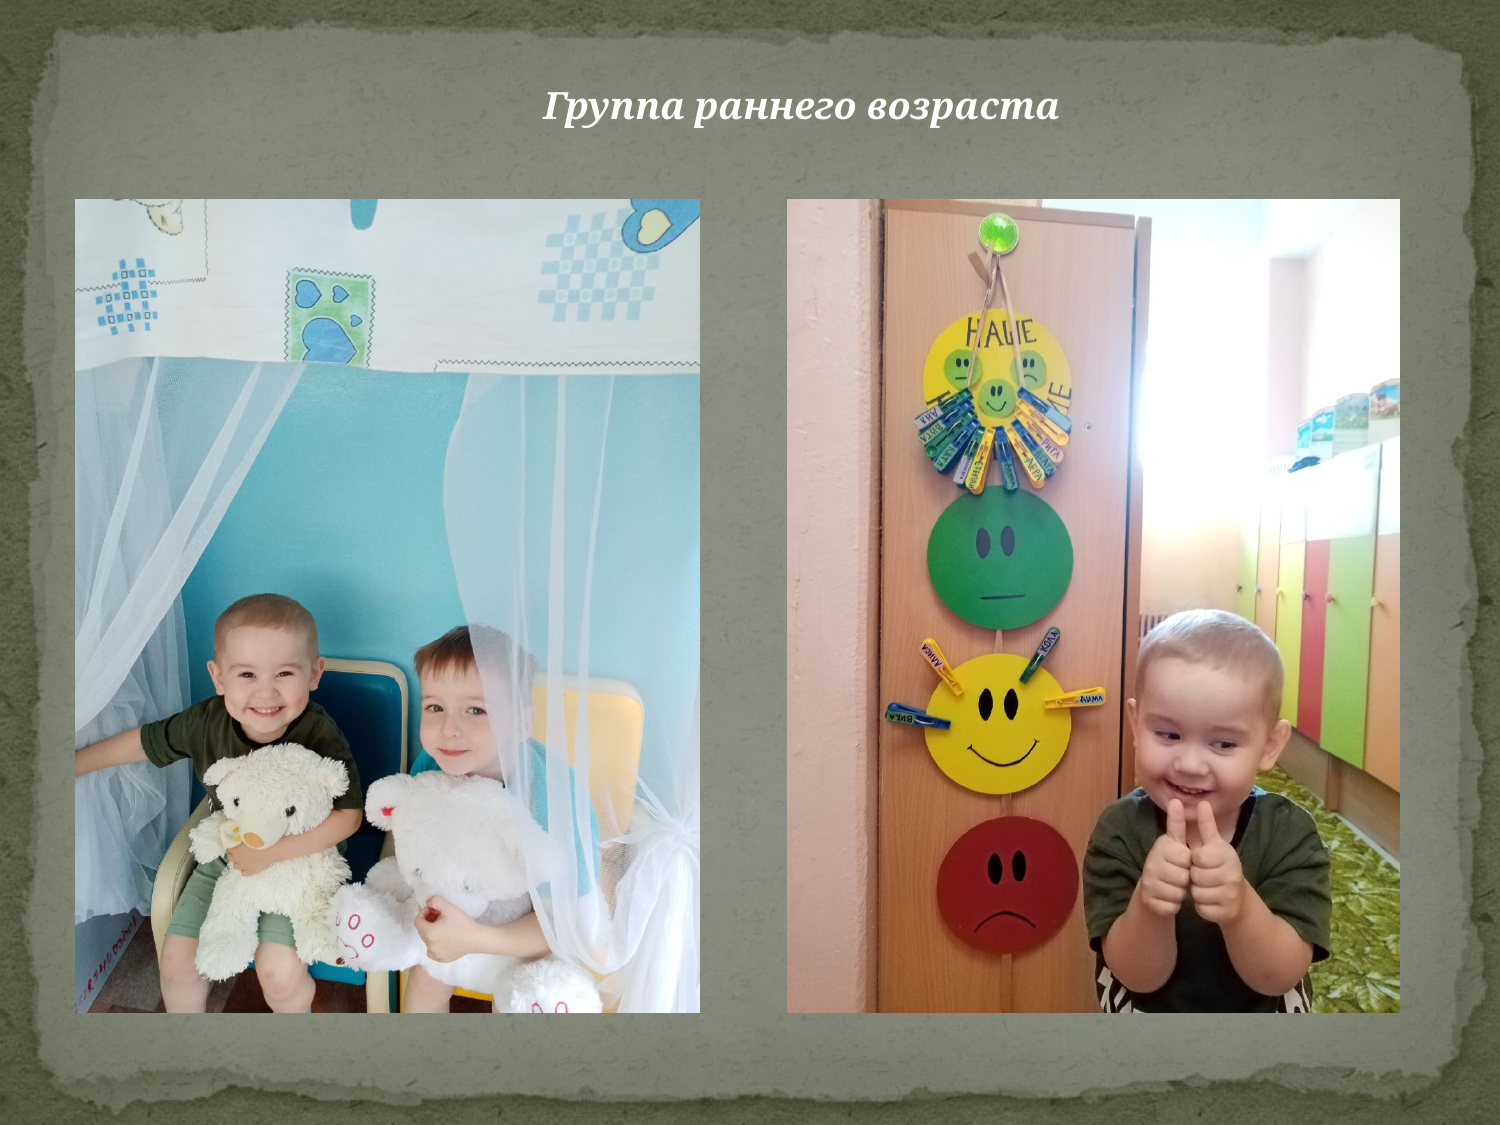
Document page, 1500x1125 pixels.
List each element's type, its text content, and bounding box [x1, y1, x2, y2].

picture [75, 199, 700, 1013]
text_box Группа раннего возраста [528, 74, 1076, 135]
picture [787, 199, 1400, 1013]
